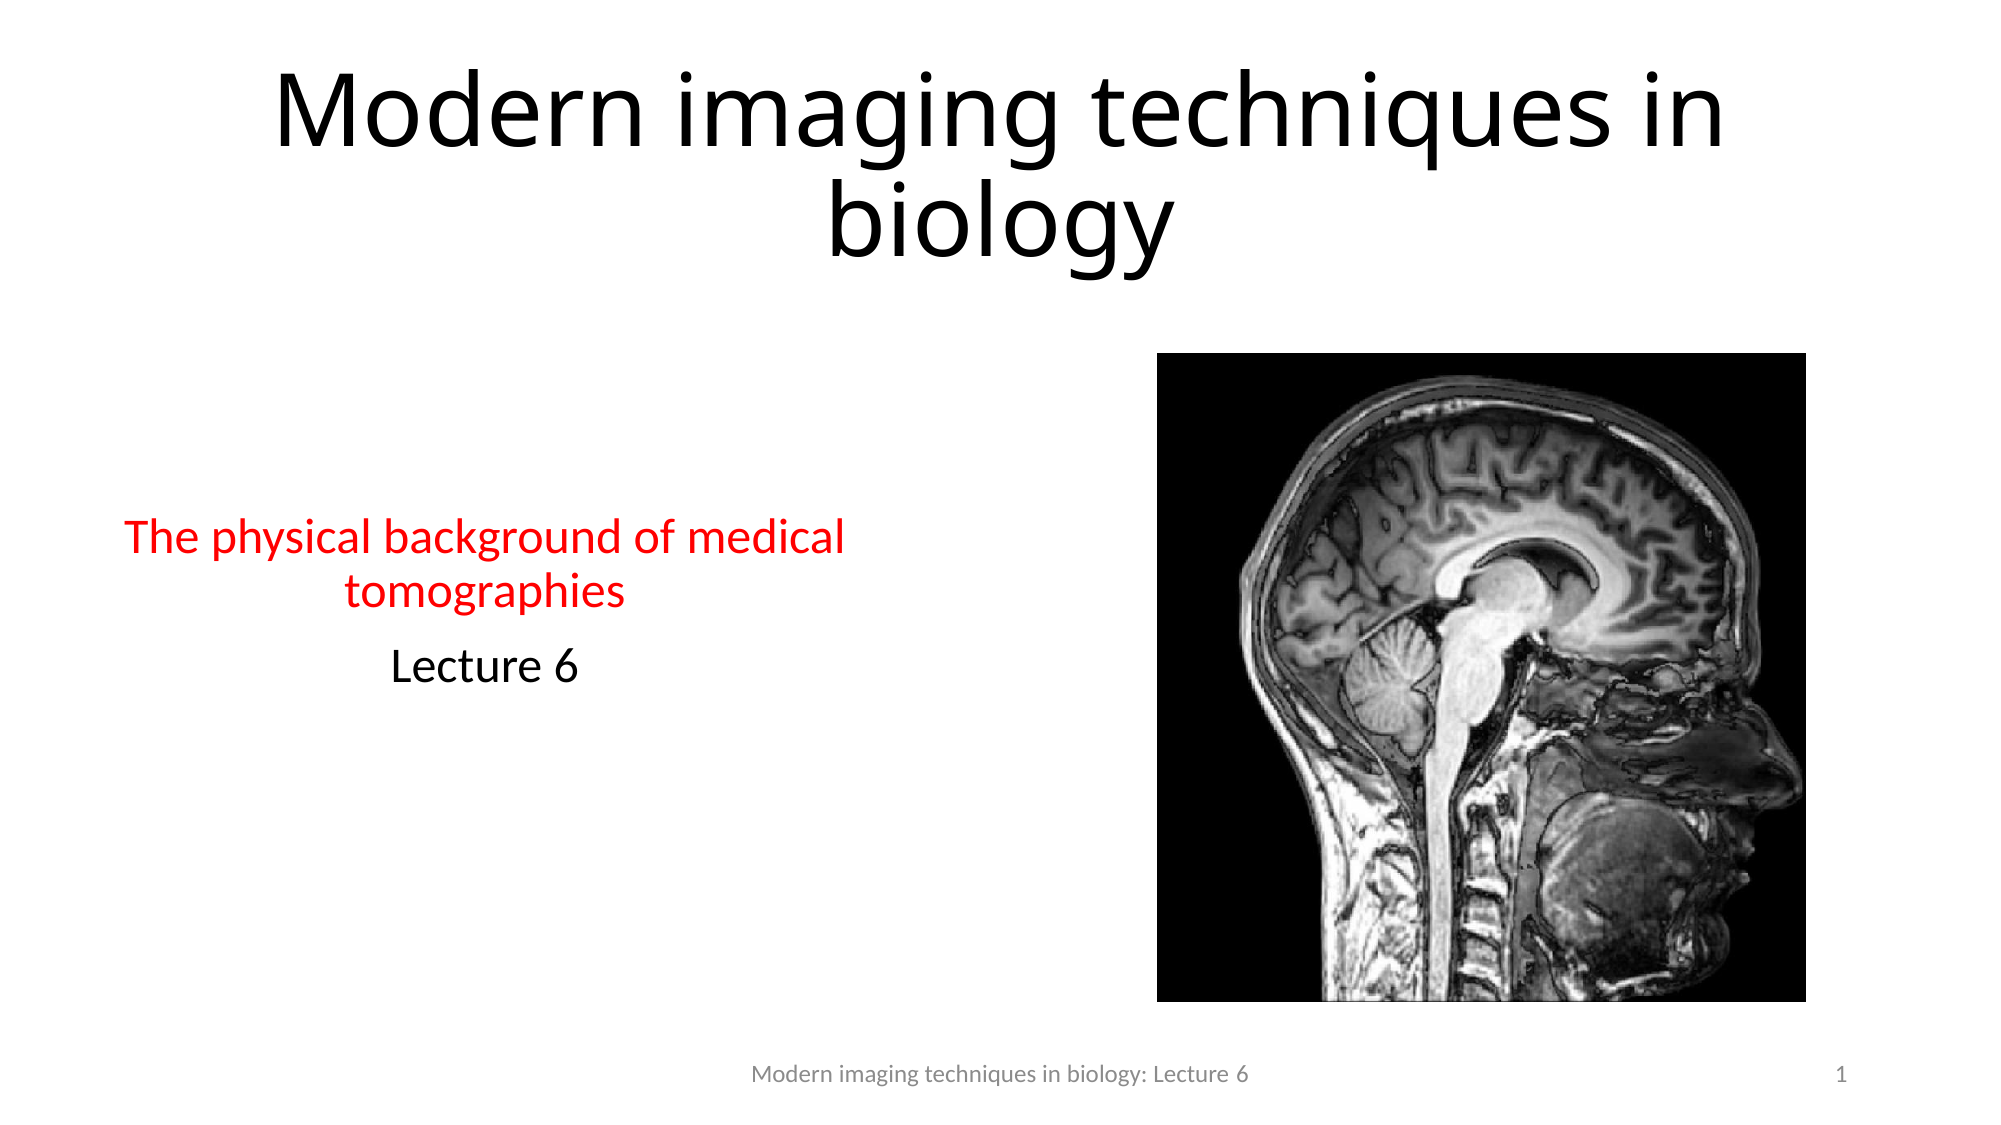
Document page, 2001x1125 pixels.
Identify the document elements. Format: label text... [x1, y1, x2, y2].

slide_number 1 [1412, 1042, 1863, 1103]
footer Modern imaging techniques in biology: Lecture 6 [662, 1042, 1338, 1103]
title Modern imaging techniques in biology [249, 51, 1750, 286]
picture [1157, 353, 1806, 1002]
subtitle The physical background of medical tomographies Lecture 6 [103, 503, 867, 775]
